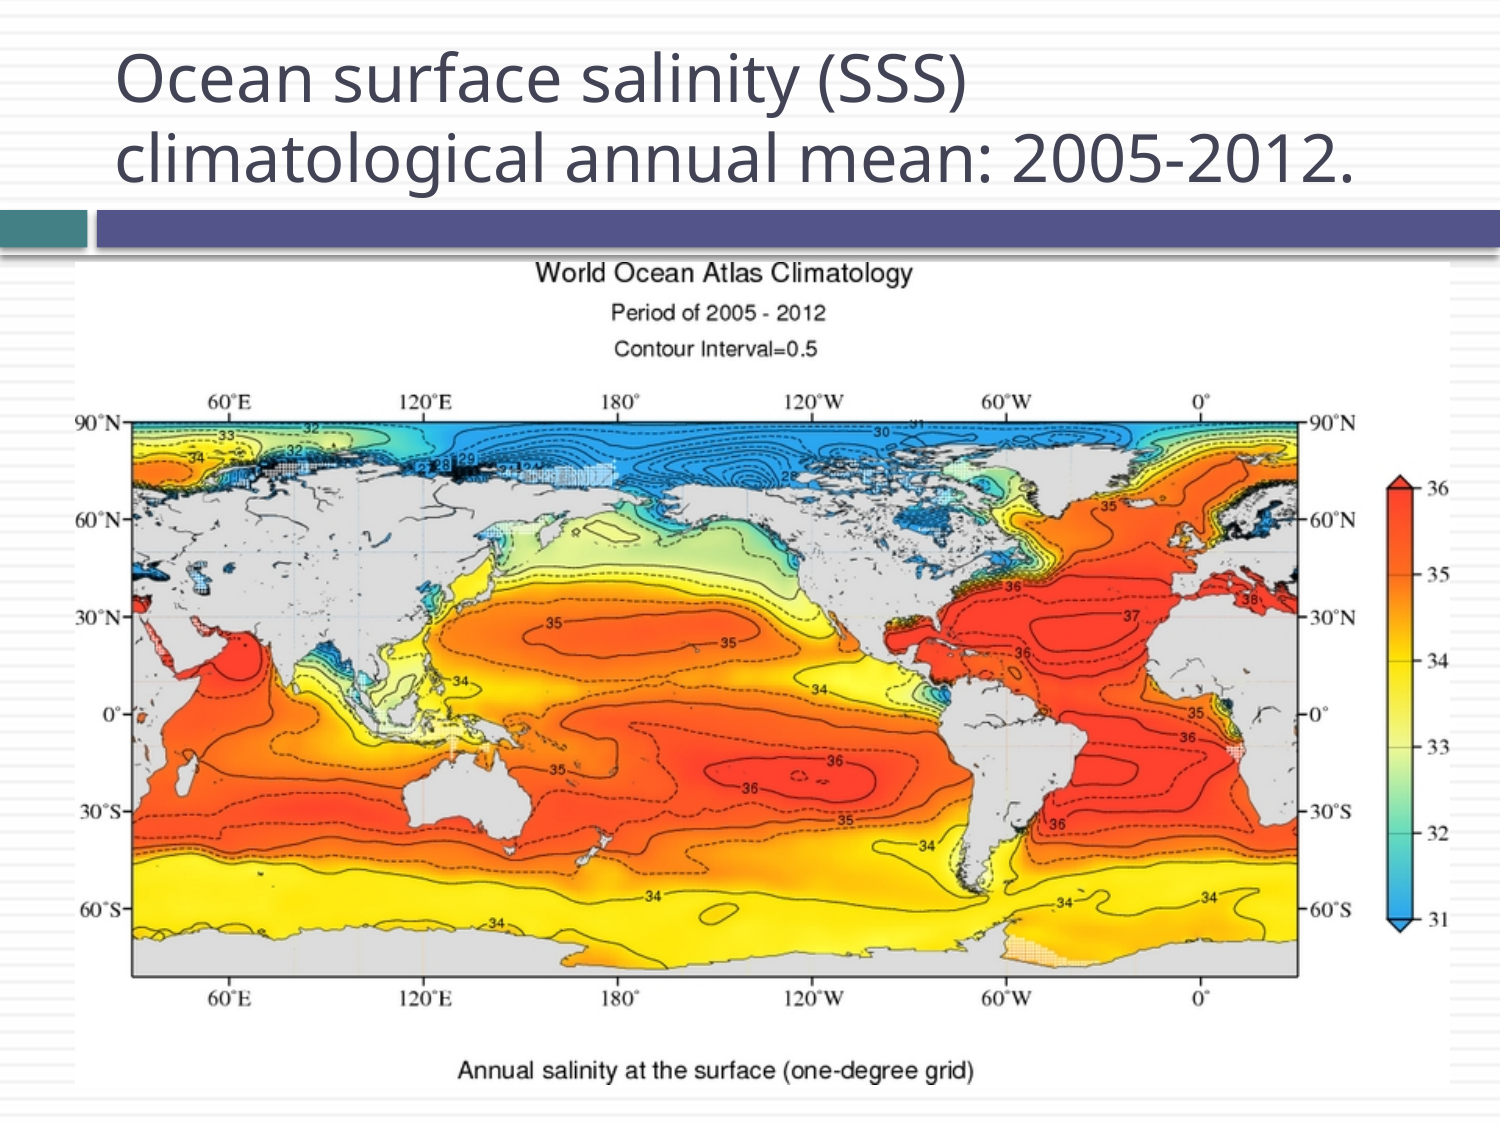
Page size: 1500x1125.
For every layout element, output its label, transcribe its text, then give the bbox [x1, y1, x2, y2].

title Ocean surface salinity (SSS) climatological annual mean: 2005-2012. [99, 44, 1425, 188]
picture [74, 262, 1451, 1085]
